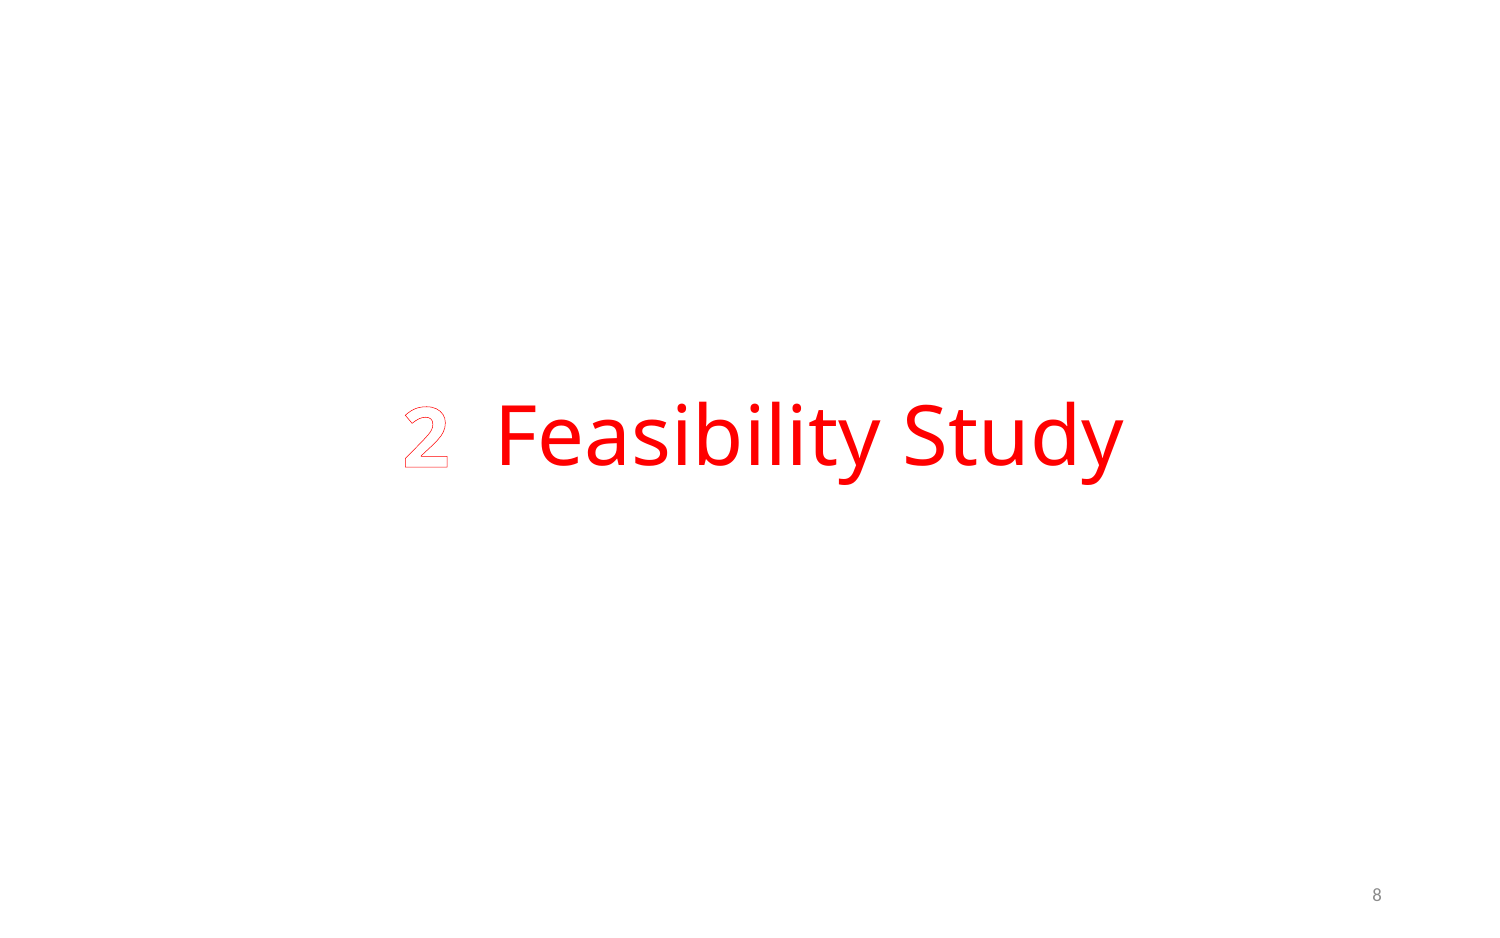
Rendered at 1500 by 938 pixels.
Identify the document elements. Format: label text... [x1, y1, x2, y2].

text_box Feasibility Study [481, 376, 1137, 489]
slide_number 8 [1059, 868, 1397, 919]
text_box 2 [389, 377, 463, 490]
